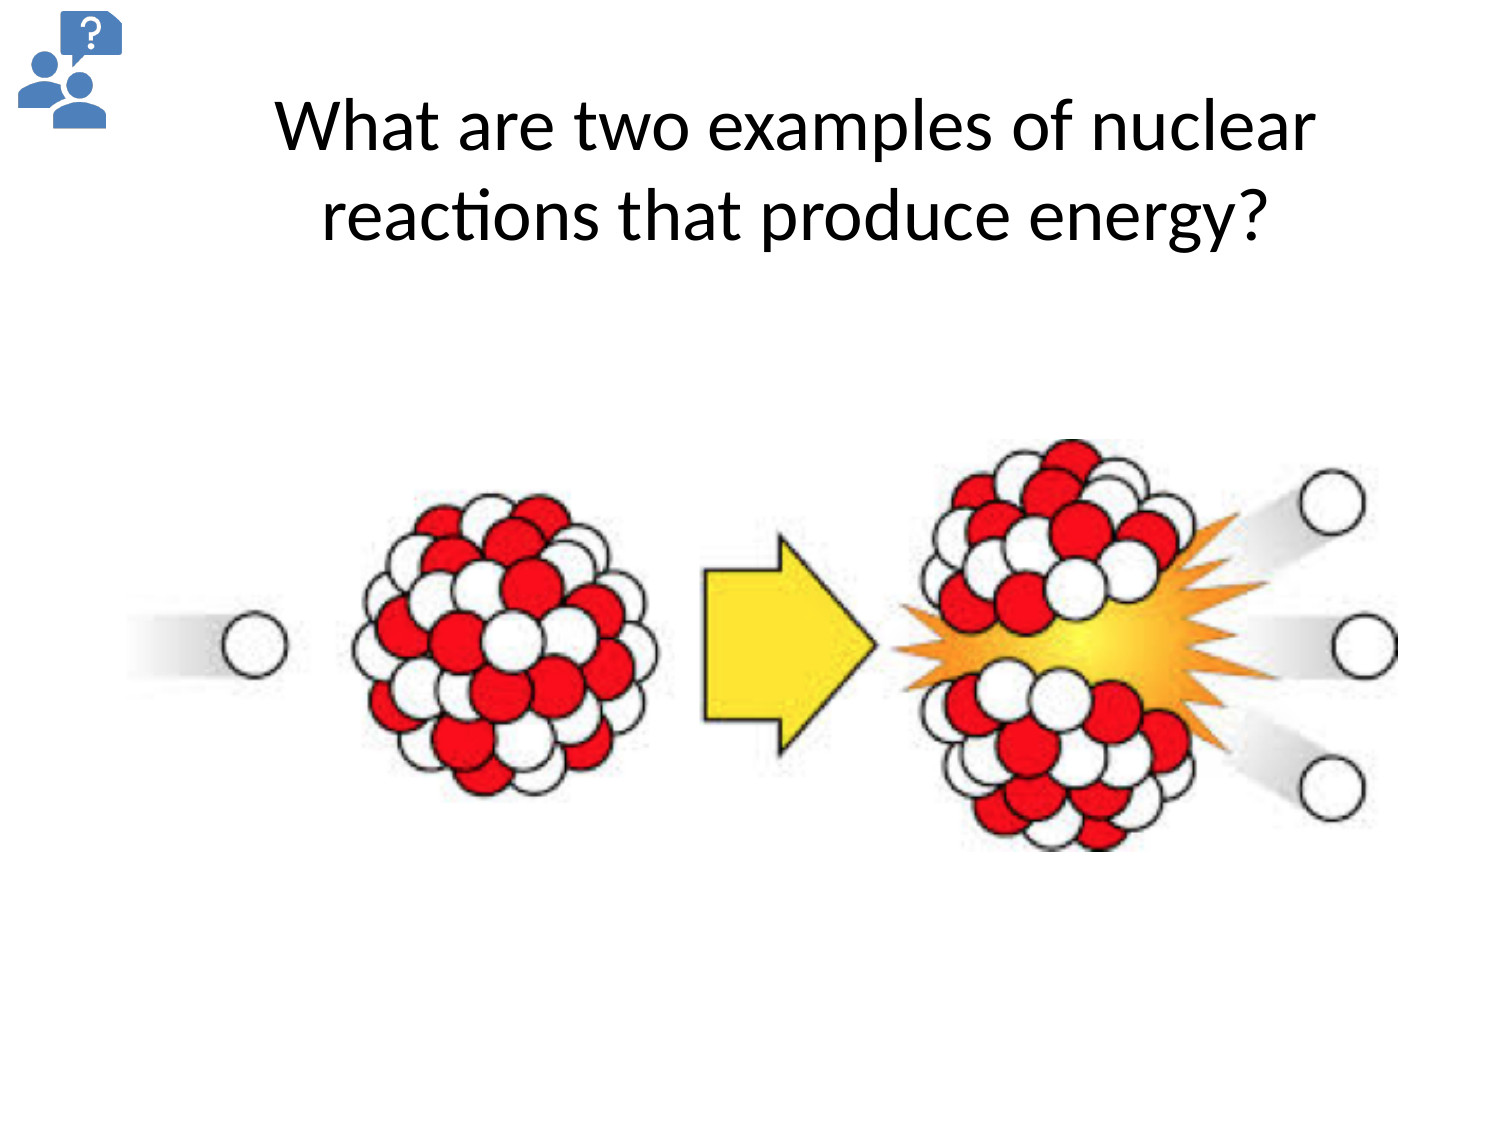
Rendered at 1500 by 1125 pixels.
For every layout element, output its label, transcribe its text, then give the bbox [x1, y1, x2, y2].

text_box What are two examples of nuclear reactions that produce energy? [139, 60, 1454, 271]
picture [102, 439, 1398, 852]
text_box [0, 0, 139, 140]
